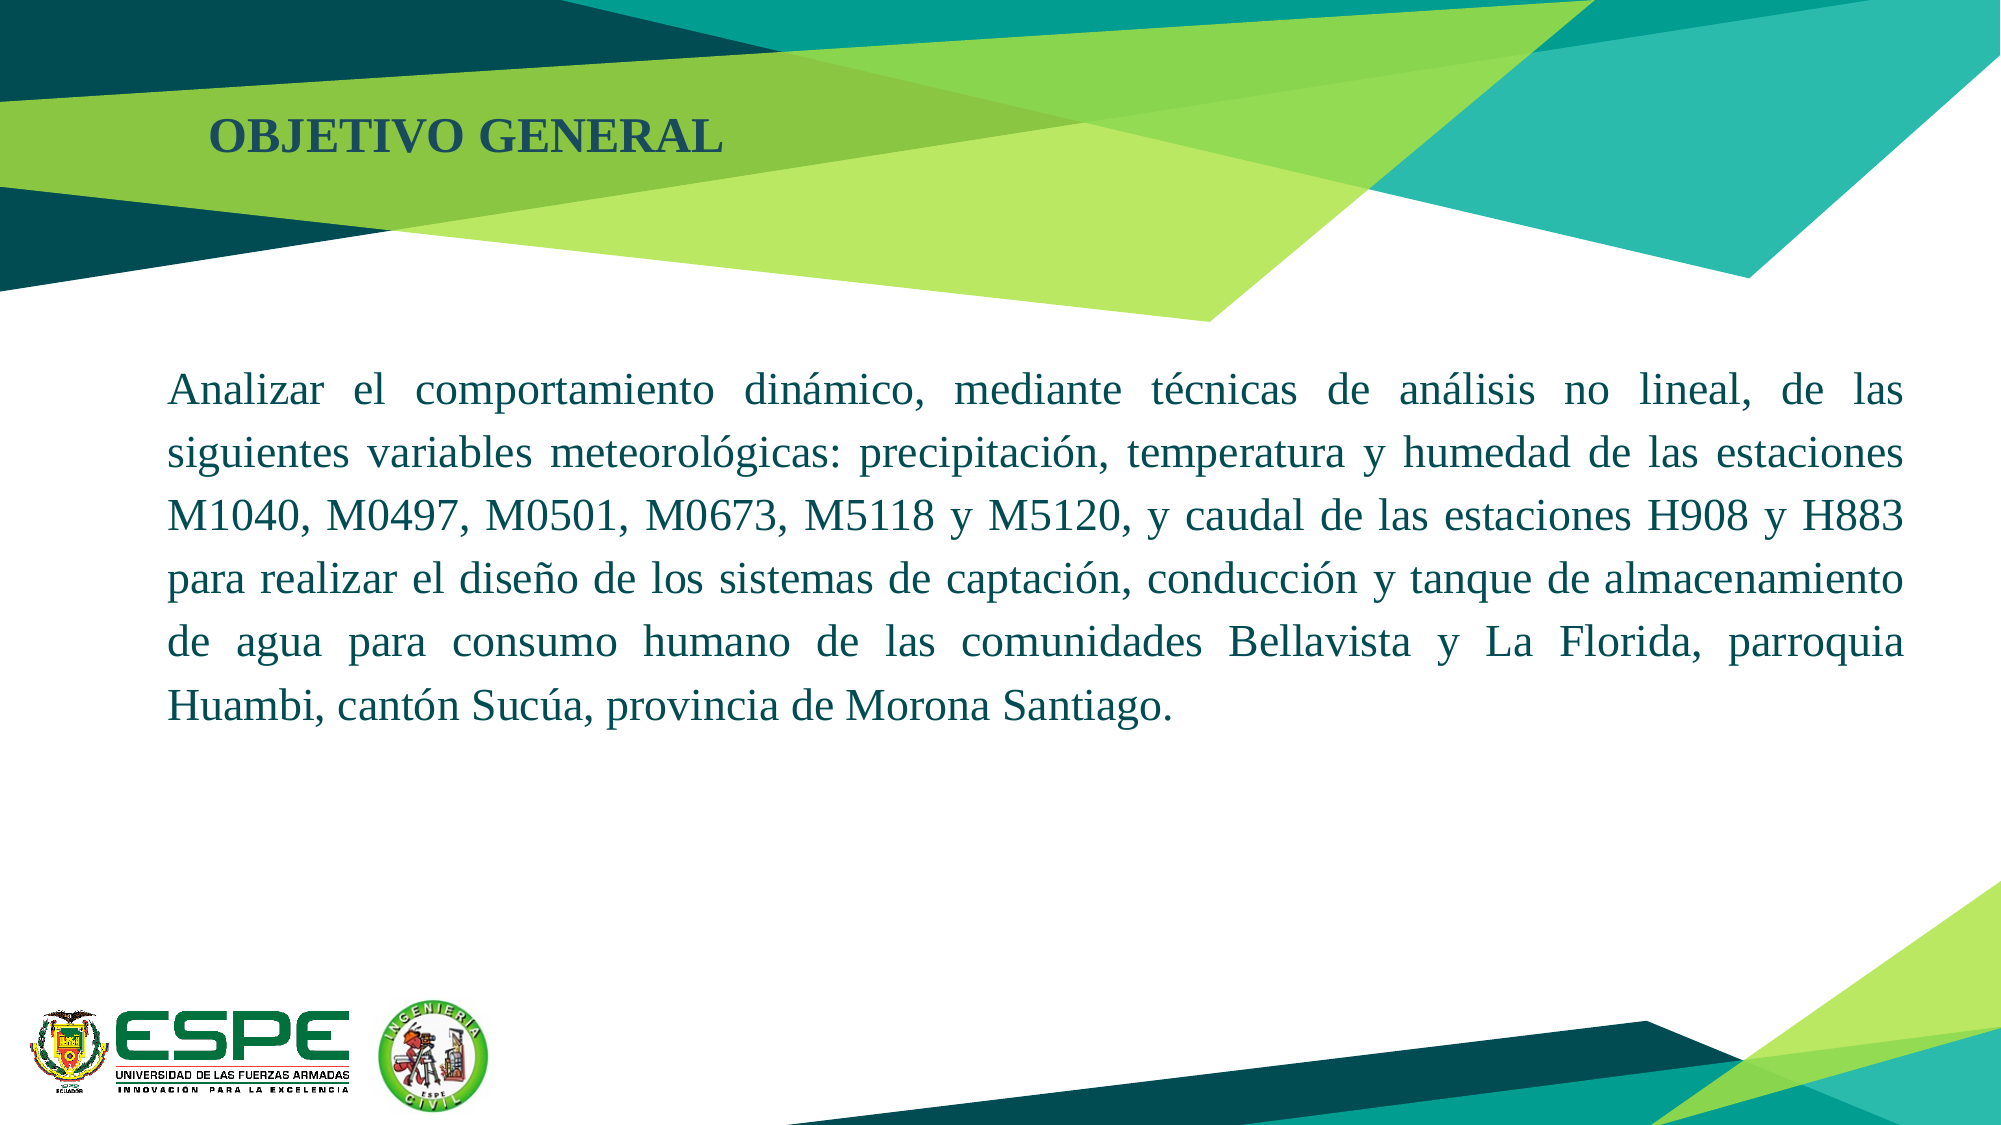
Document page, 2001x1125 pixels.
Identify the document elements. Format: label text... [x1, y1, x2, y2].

picture [374, 996, 492, 1115]
text_box Analizar el comportamiento dinámico, mediante técnicas de análisis no lineal, de las siguientes variables meteorológicas: precipitación, temperatura y humedad de las estaciones M1040, M0497, M0501, M0673, M5118 y M5120, y caudal de las estaciones H908 y H883 para realizar el diseño de los sistemas de captación, conducción y tanque de almacenamiento de agua para consumo humano de las comunidades Bellavista y La Florida, parroquia Huambi, cantón Sucúa, provincia de Morona Santiago. [78, 335, 1921, 828]
title OBJETIVO GENERAL [193, 87, 1807, 275]
picture [30, 1009, 349, 1093]
